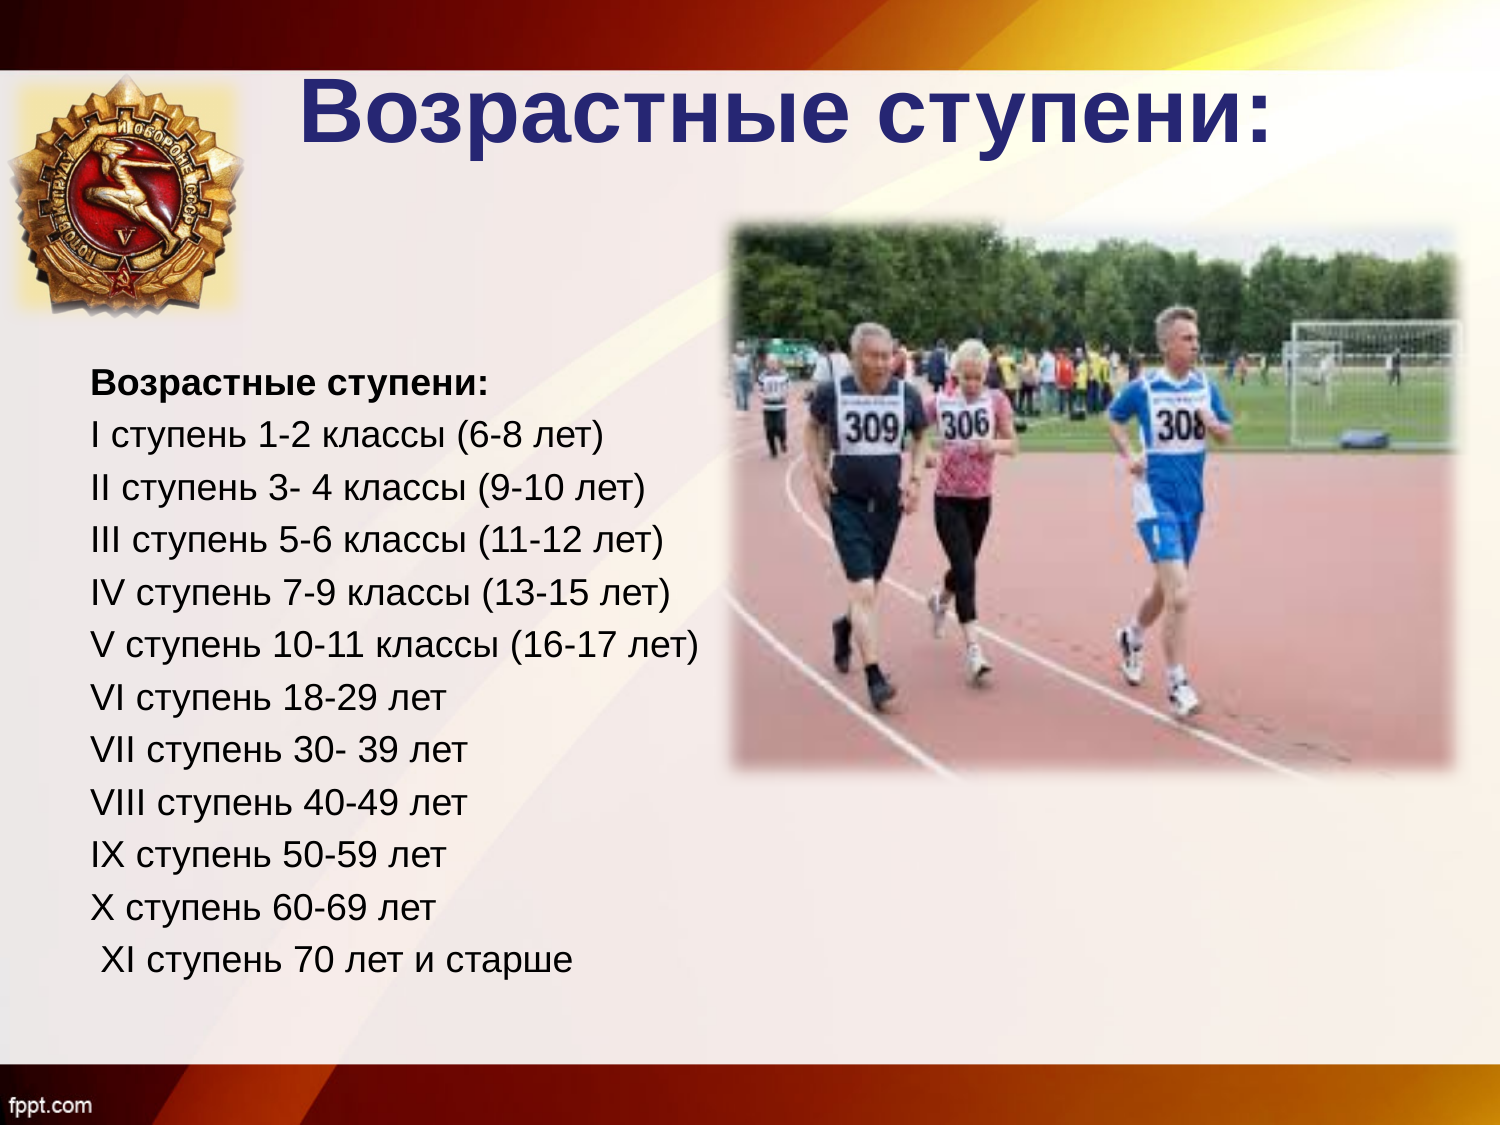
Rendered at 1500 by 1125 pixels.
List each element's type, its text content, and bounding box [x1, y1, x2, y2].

title Возрастные ступени: [259, 89, 1463, 233]
list Возрастные ступени: I ступень 1-2 классы (6-8 лет) II ступень 3- 4 классы (9-10 лет) III ступень 5-6 классы (11-12 лет) IV ступень 7-9 классы (13-15 лет) V ступень 10-11 классы (16-17 лет) VI ступень 18-29 лет VII ступень 30- 39 лет VIII ступень 40-49 лет IX ступень 50-59 лет X ступень 60-69 лет XI ступень 70 лет и старше [74, 349, 774, 1006]
picture [0, 0, 1500, 1125]
